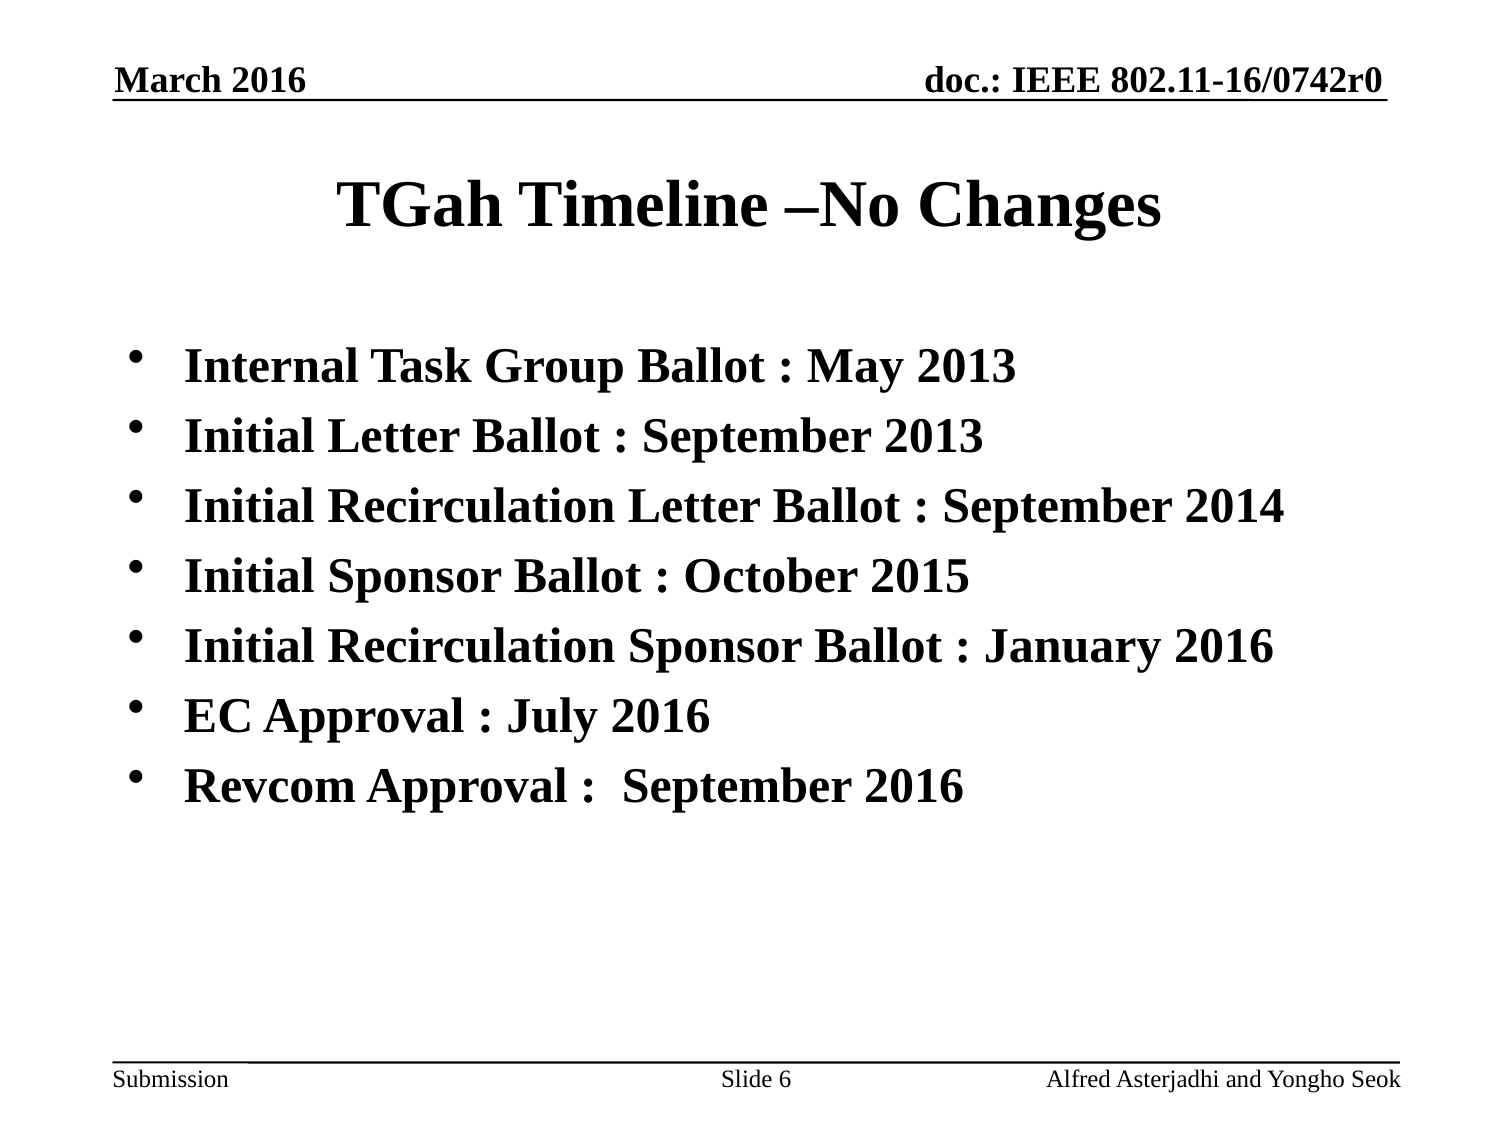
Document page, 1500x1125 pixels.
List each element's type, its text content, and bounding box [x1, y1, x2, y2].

slide_number Slide 6 [712, 1061, 800, 1093]
list Internal Task Group Ballot : May 2013 Initial Letter Ballot : September 2013 Initial Recirculation Letter Ballot : September 2014 Initial Sponsor Ballot : October 2015 Initial Recirculation Sponsor Ballot : January 2016 EC Approval : July 2016 Revcom Approval : September 2016 [112, 324, 1388, 1001]
footer Alfred Asterjadhi and Yongho Seok [1041, 1061, 1402, 1093]
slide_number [114, 54, 309, 101]
title TGah Timeline –No Changes [112, 112, 1388, 288]
